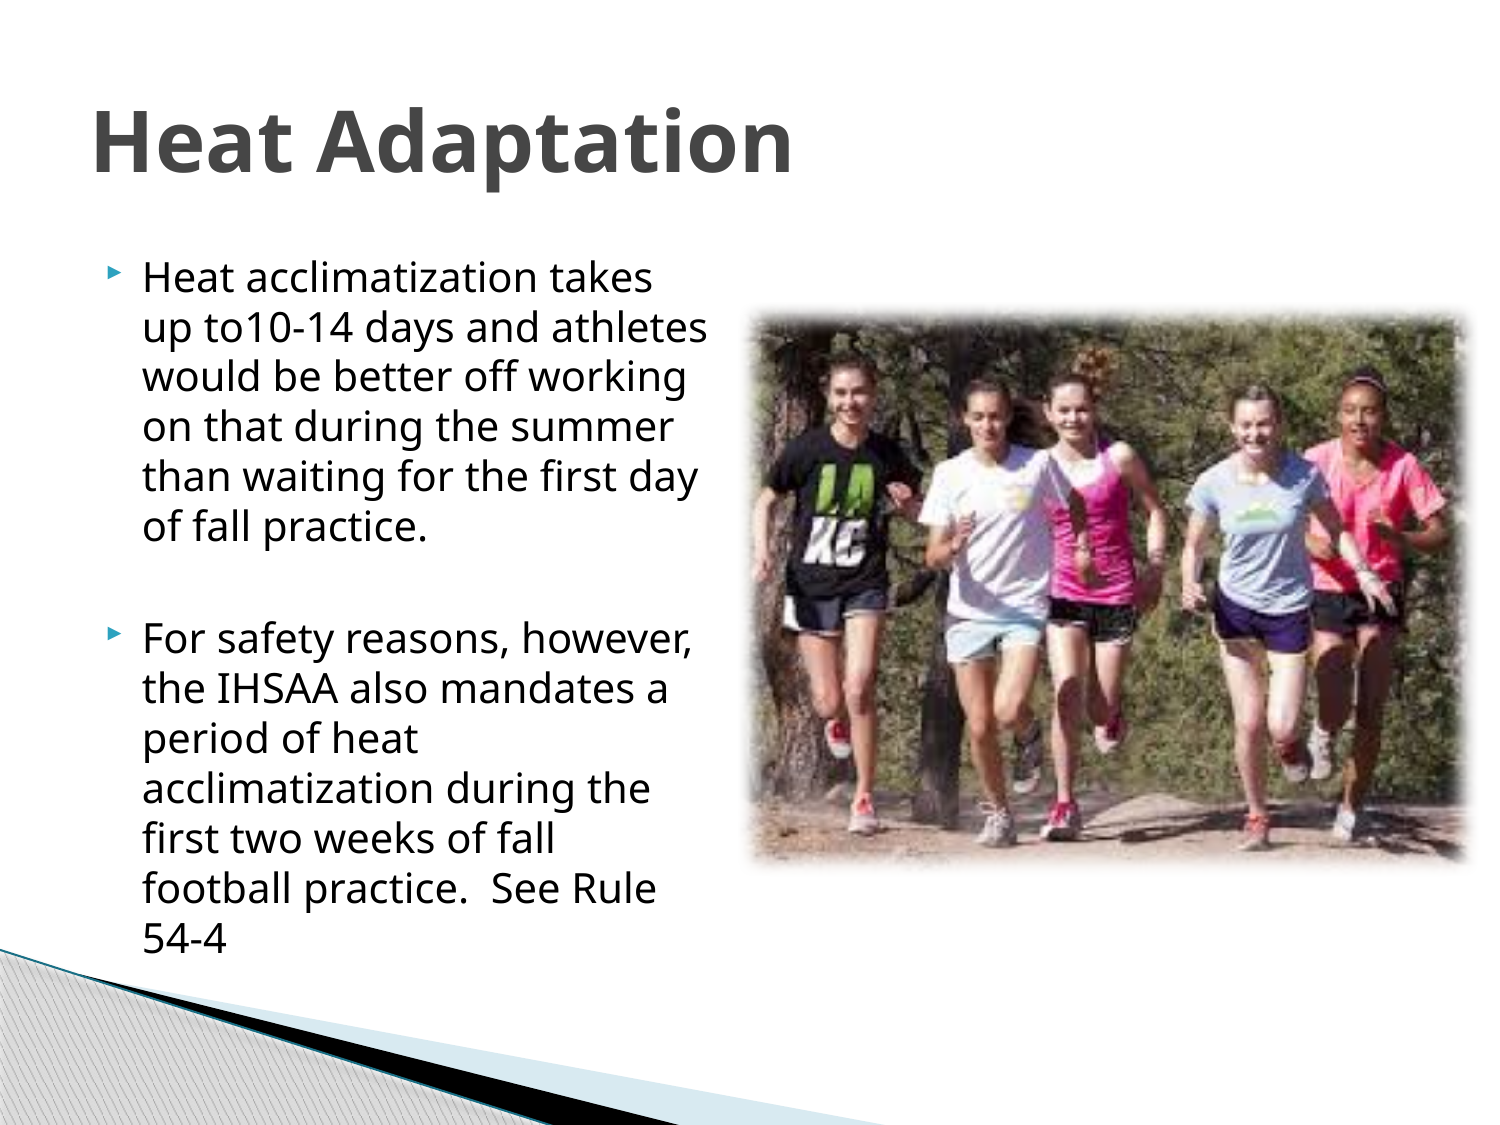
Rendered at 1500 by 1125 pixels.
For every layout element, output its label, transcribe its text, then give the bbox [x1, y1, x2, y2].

list Heat acclimatization takes up to10-14 days and athletes would be better off working on that during the summer than waiting for the first day of fall practice. For safety reasons, however, the IHSAA also mandates a period of heat acclimatization during the first two weeks of fall football practice. See Rule 54-4 [75, 243, 725, 988]
picture [737, 300, 1479, 877]
title Heat Adaptation [75, 45, 1425, 233]
